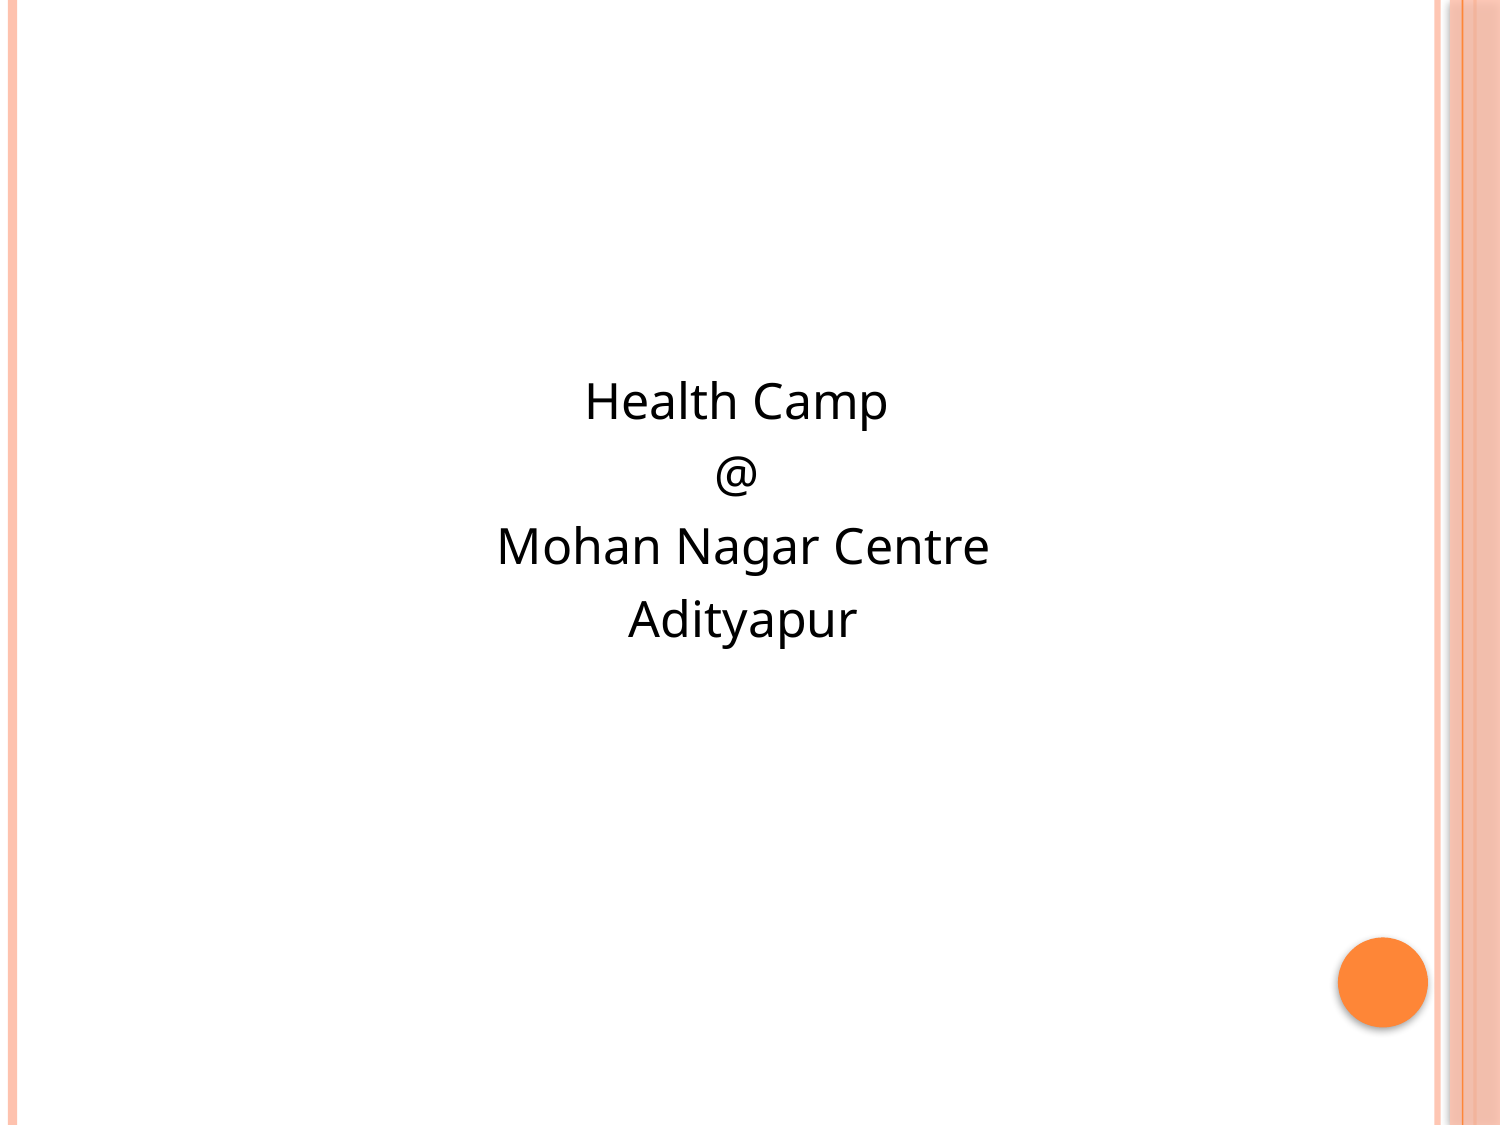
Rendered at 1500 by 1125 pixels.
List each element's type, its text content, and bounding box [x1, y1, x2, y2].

list Health Camp @ Mohan Nagar Centre Adityapur [75, 362, 1413, 688]
